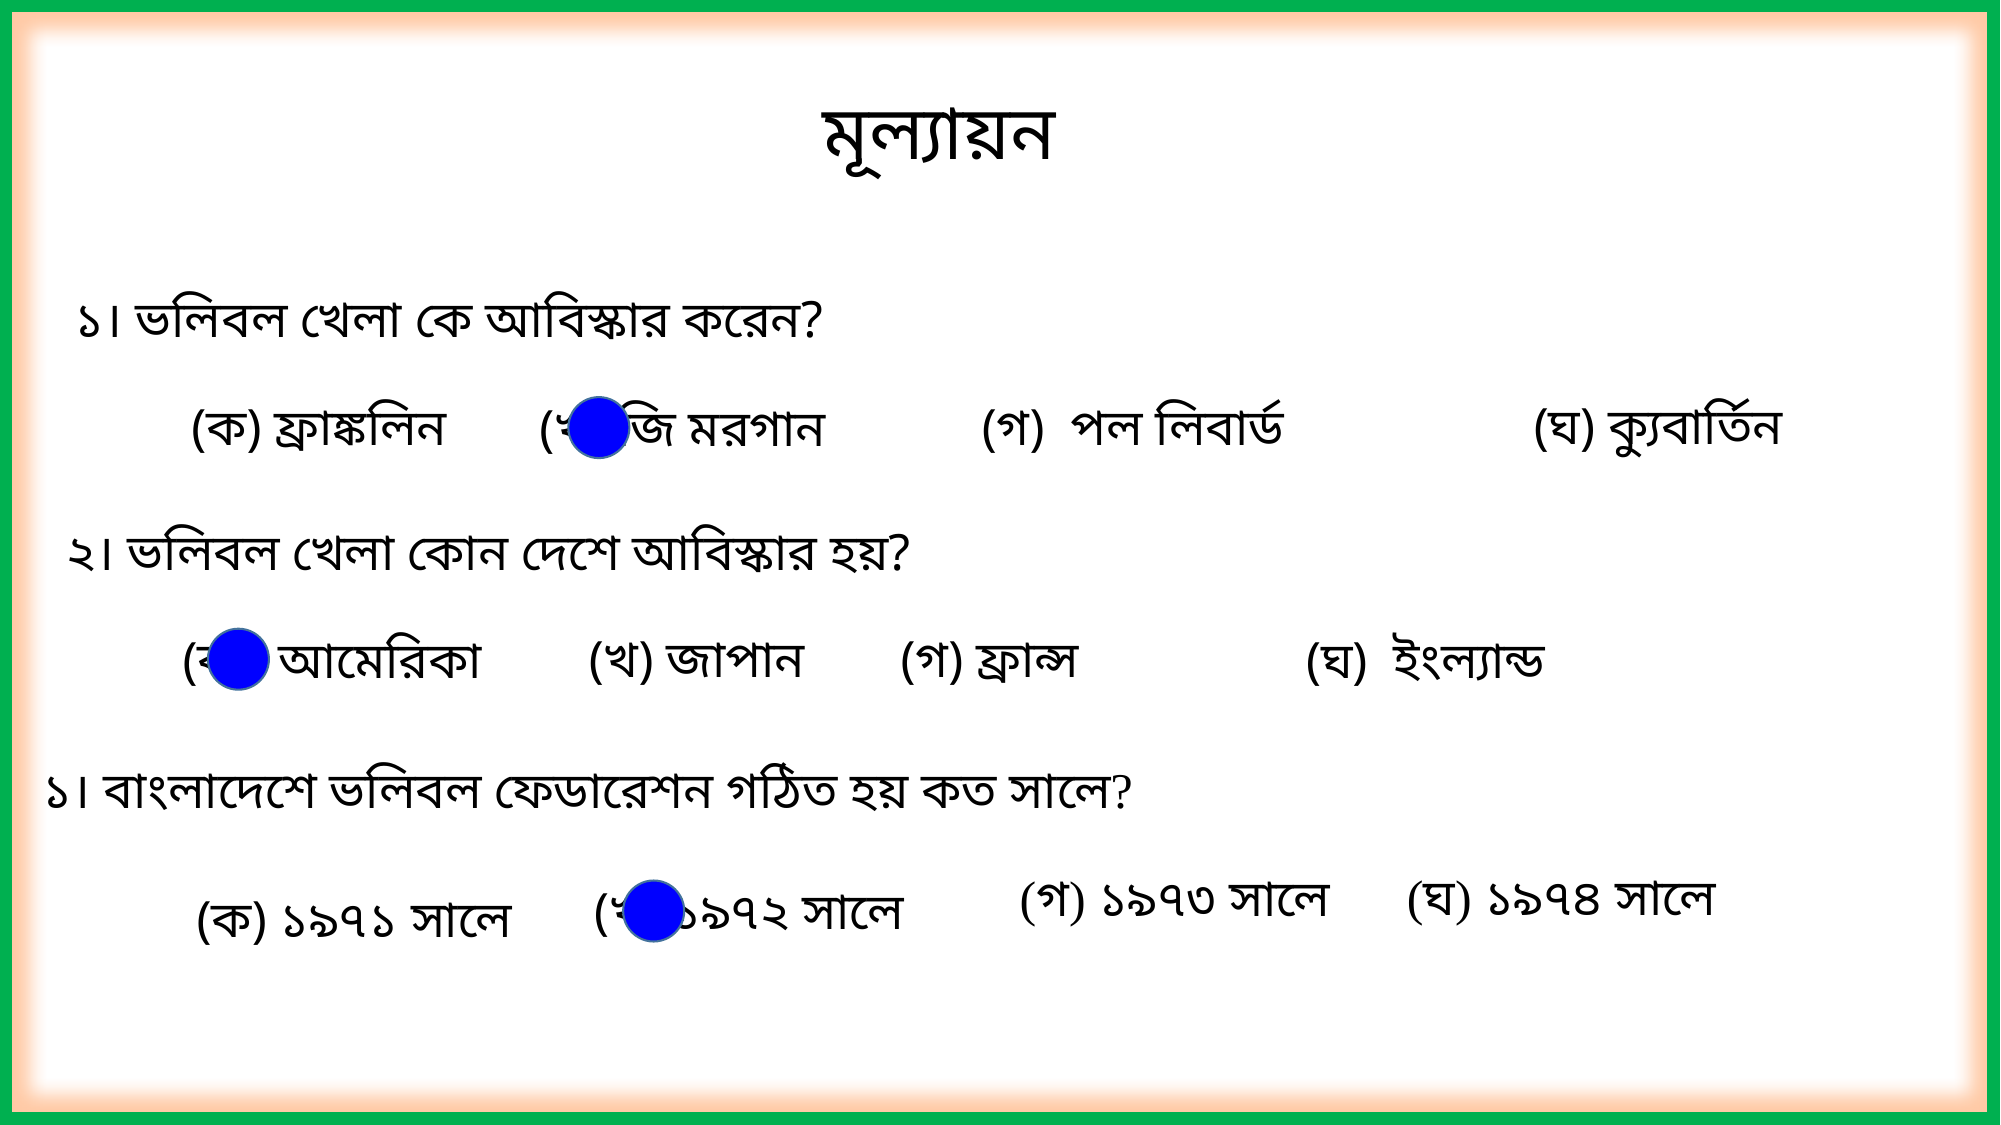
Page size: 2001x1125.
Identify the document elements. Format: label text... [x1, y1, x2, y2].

text_box [0, 0, 2000, 1125]
text_box [206, 627, 270, 691]
text_box (ঘ) ১৯৭৪ সালে [1392, 857, 1745, 933]
text_box (খ) ১৯৭২ সালে [579, 872, 919, 947]
text_box ১। ভলিবল খেলা কে আবিস্কার করেন? [59, 279, 851, 355]
text_box (ঘ) ইংল্যান্ড [1291, 621, 1560, 696]
text_box (গ) পল লিবার্ড [967, 388, 1325, 464]
text_box (খ) জি মরগান [524, 388, 841, 464]
text_box (গ) ফ্রান্স [885, 619, 1107, 695]
text_box [622, 879, 686, 943]
text_box ২। ভলিবল খেলা কোন দেশে আবিস্কার হয়? [51, 512, 964, 588]
text_box [567, 396, 631, 460]
text_box (ক) ফ্রাঙ্কলিন [176, 388, 475, 464]
text_box ১। বাংলাদেশে ভলিবল ফেডারেশন গঠিত হয় কত সালে? [27, 751, 1174, 826]
text_box (ক) ১৯৭১ সালে [181, 880, 527, 956]
text_box (গ) ১৯৭৩ সালে [1004, 859, 1359, 935]
text_box (খ) জাপান [574, 619, 833, 695]
text_box (ক) আমেরিকা [168, 621, 497, 697]
text_box মূল্যায়ন [808, 77, 1091, 183]
text_box (ঘ) ক্যুবার্তিন [1518, 386, 1824, 462]
